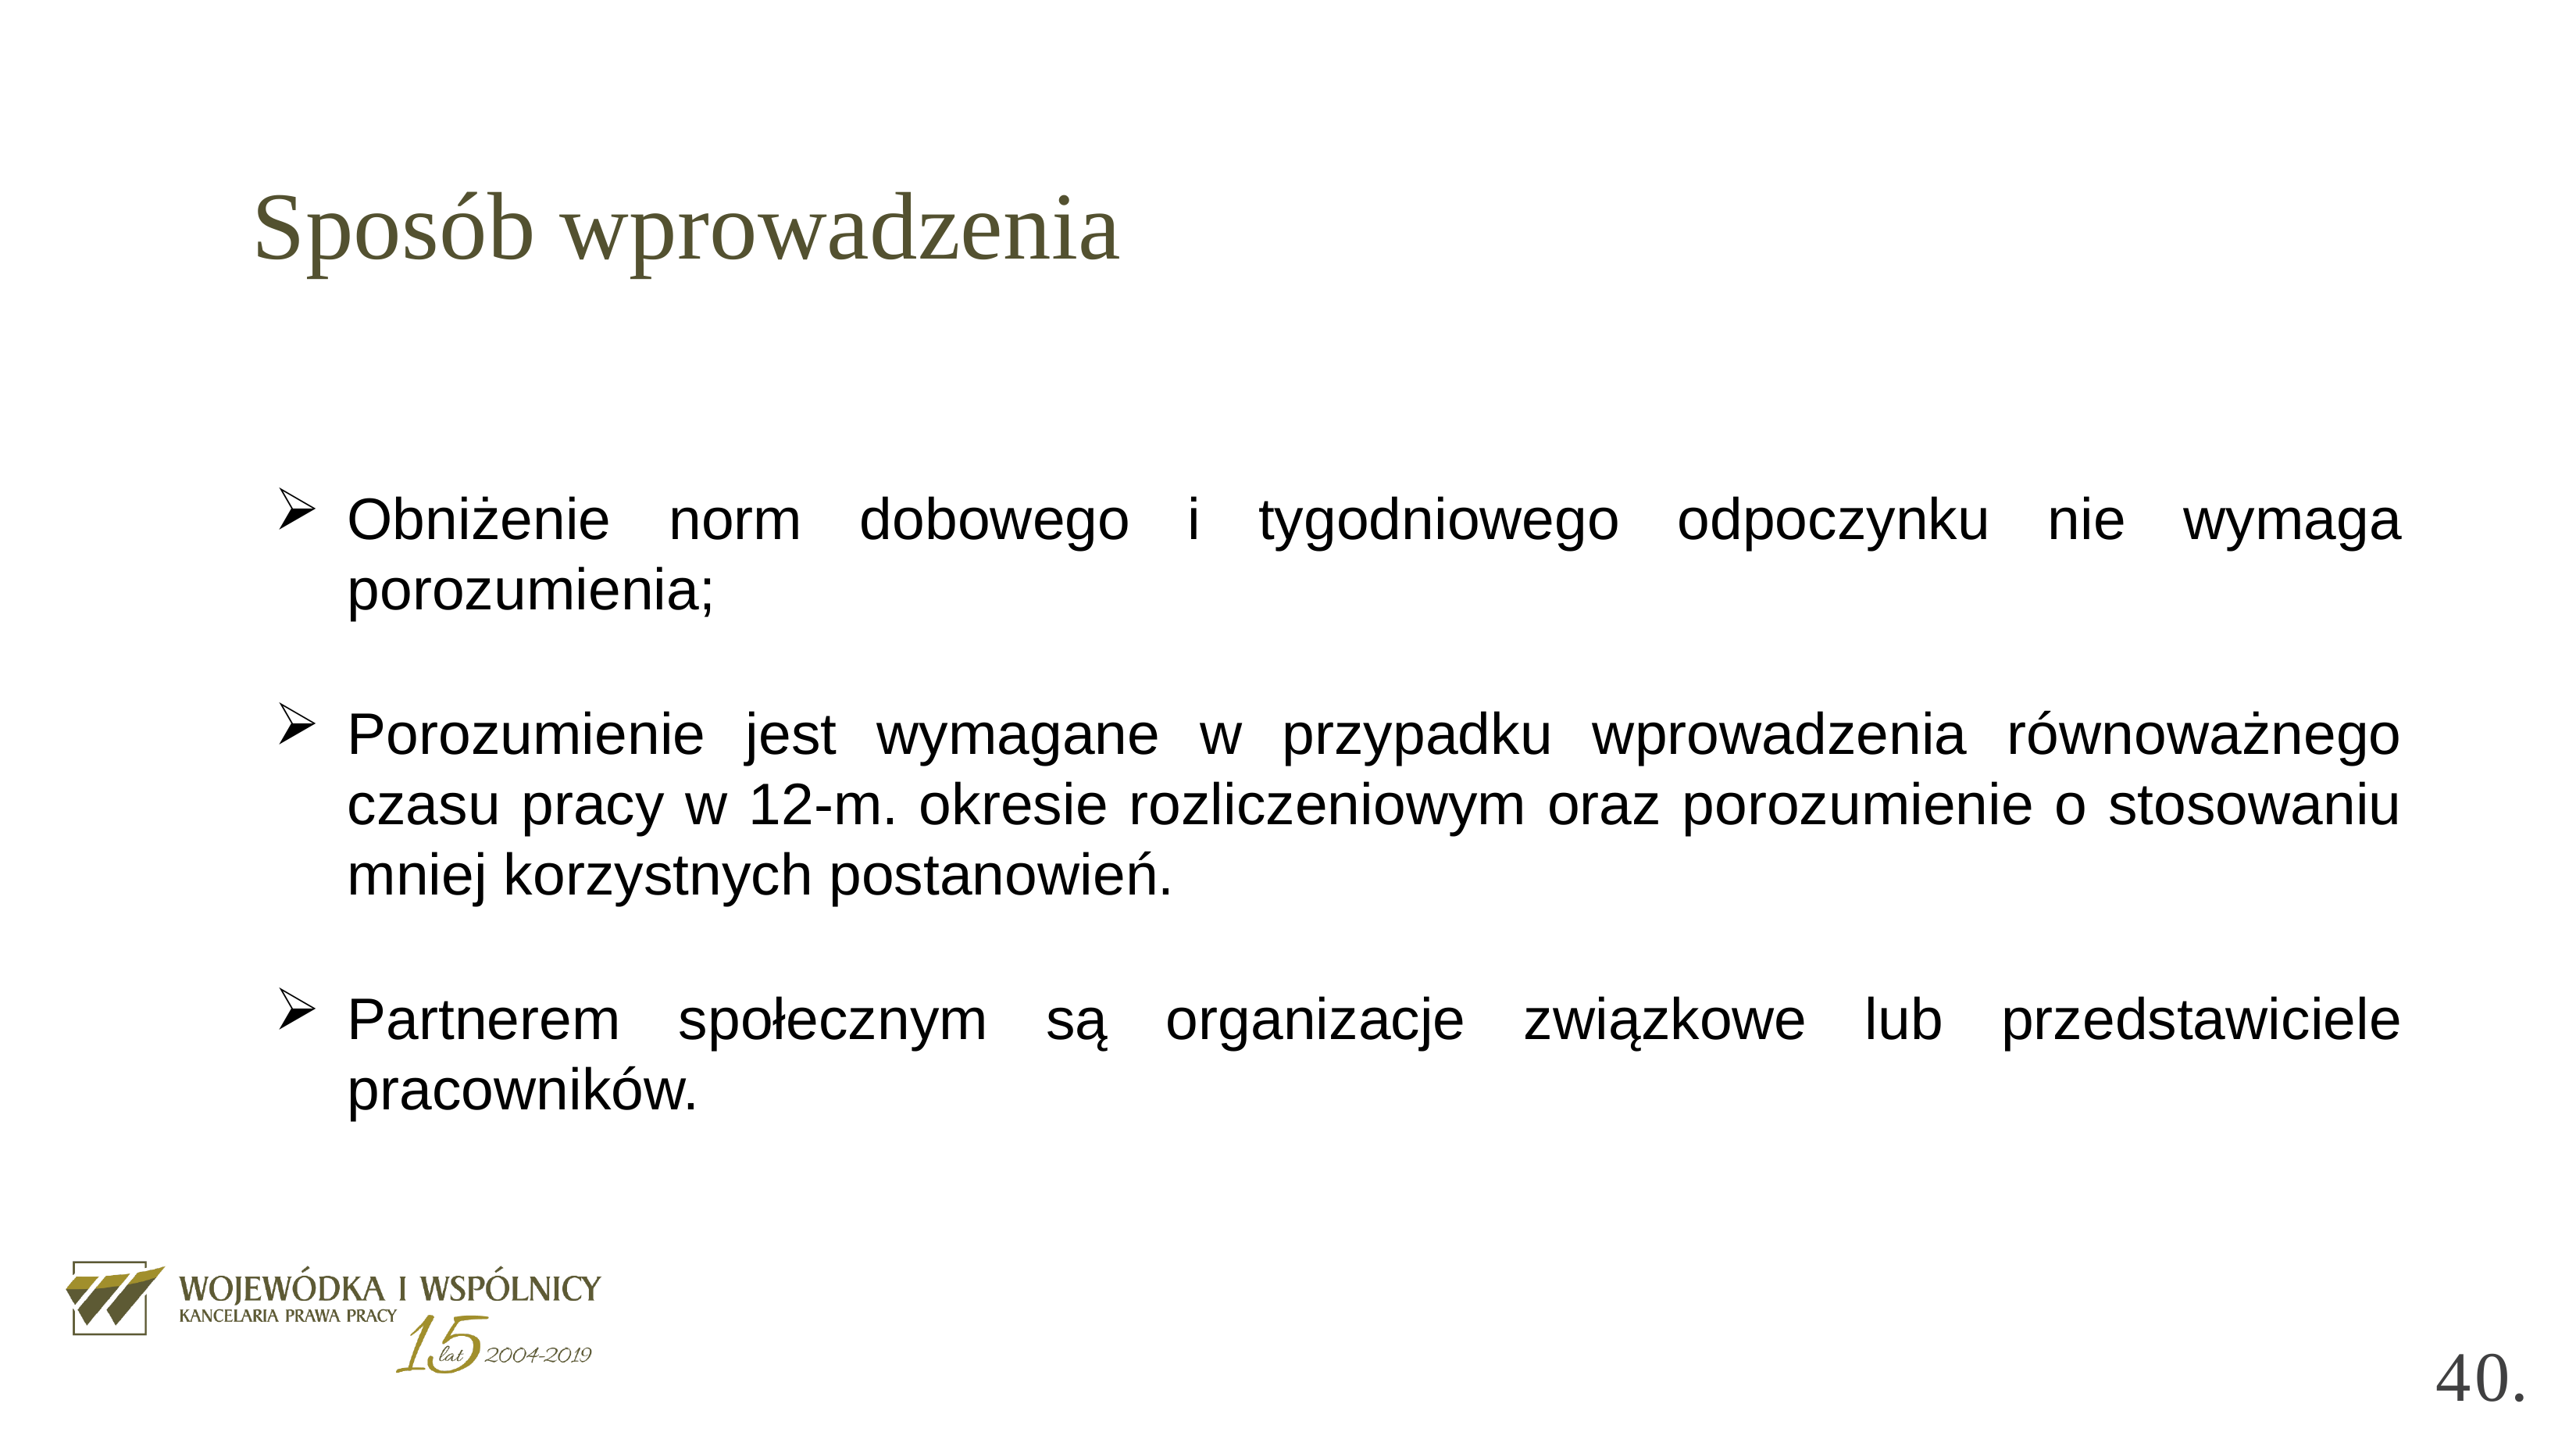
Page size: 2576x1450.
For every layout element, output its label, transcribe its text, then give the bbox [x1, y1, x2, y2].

picture [3, 1159, 664, 1447]
text_box Obniżenie norm dobowego i tygodniowego odpoczynku nie wymaga porozumienia; Porozumienie jest wymagane w przypadku wprowadzenia równoważnego czasu pracy w 12-m. okresie rozliczeniowym oraz porozumienie o stosowaniu mniej korzystnych postanowień. Partnerem społecznym są organizacje związkowe lub przedstawiciele pracowników. [272, 422, 2403, 878]
slide_number 40. [2432, 1336, 2537, 1450]
text_box Obniżenie norm dobowego i tygodniowego odpoczynku nie wymaga porozumienia; Porozumienie jest wymagane w przypadku wprowadzenia równoważnego czasu pracy w 12-m. okresie rozliczeniowym oraz porozumienie o stosowaniu mniej korzystnych postanowień. Partnerem społecznym są organizacje związkowe lub przedstawiciele pracowników. [272, 1025, 2403, 1323]
text_box Sposób wprowadzenia [250, 160, 2147, 278]
text_box [272, 878, 2403, 1025]
